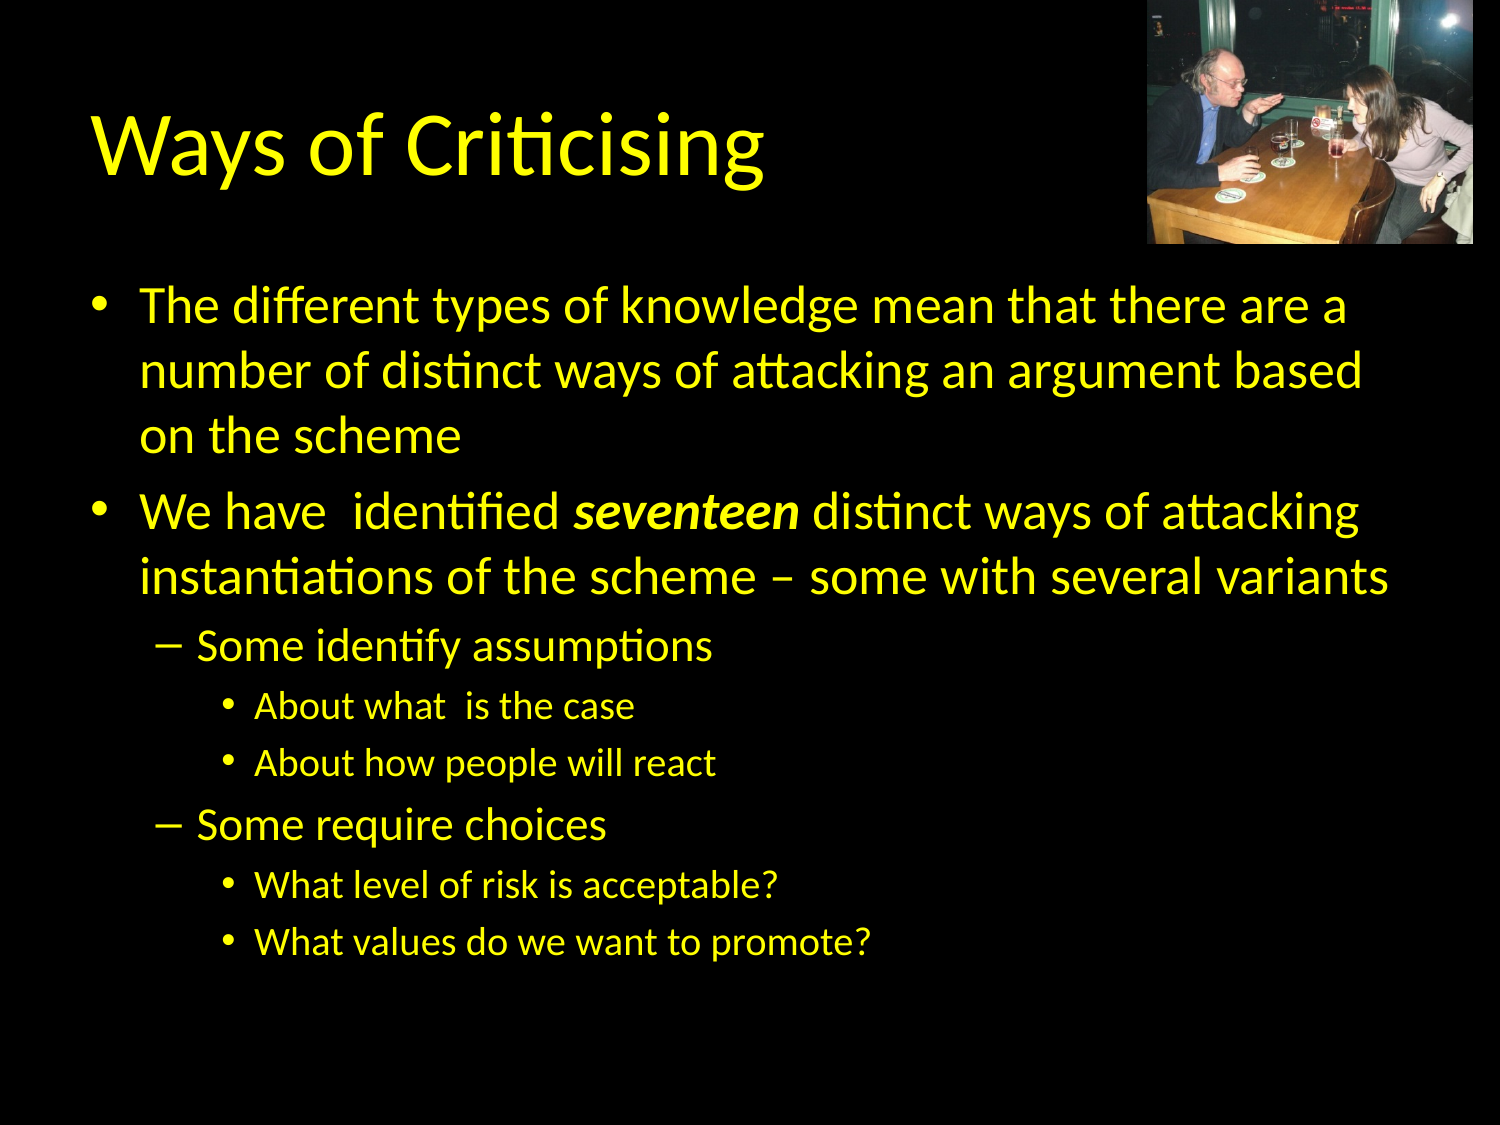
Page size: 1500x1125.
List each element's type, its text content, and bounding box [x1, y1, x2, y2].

title Ways of Criticising [75, 45, 1142, 233]
list The different types of knowledge mean that there are a number of distinct ways of attacking an argument based on the scheme We have identified seventeen distinct ways of attacking instantiations of the scheme – some with several variants Some identify assumptions About what is the case About how people will react Some require choices What level of risk is acceptable? What values do we want to promote? [75, 262, 1425, 1005]
picture [1147, 0, 1473, 244]
